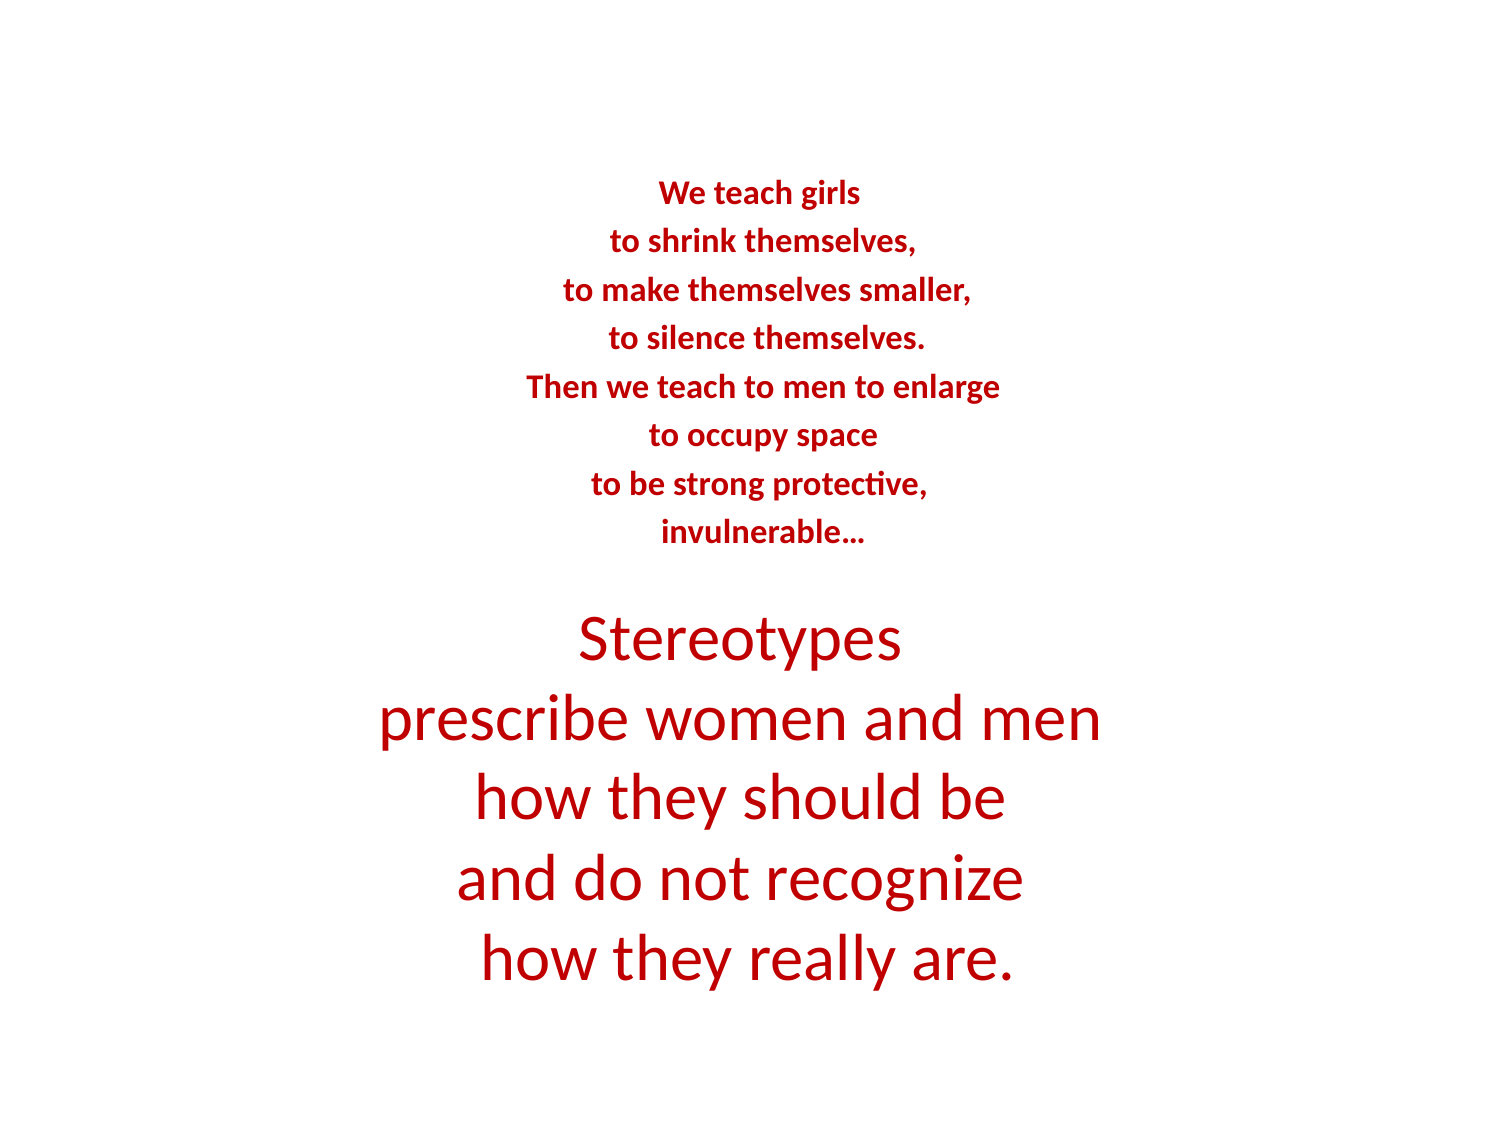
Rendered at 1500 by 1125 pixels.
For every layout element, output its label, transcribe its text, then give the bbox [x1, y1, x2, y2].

list We teach girls to shrink themselves, to make themselves smaller, to silence themselves. Then we teach to men to enlarge to occupy space to be strong protective, invulnerable… [88, 113, 1439, 563]
text_box Stereotypes prescribe women and men how they should be and do not recognize how they really are. [363, 586, 1133, 1001]
